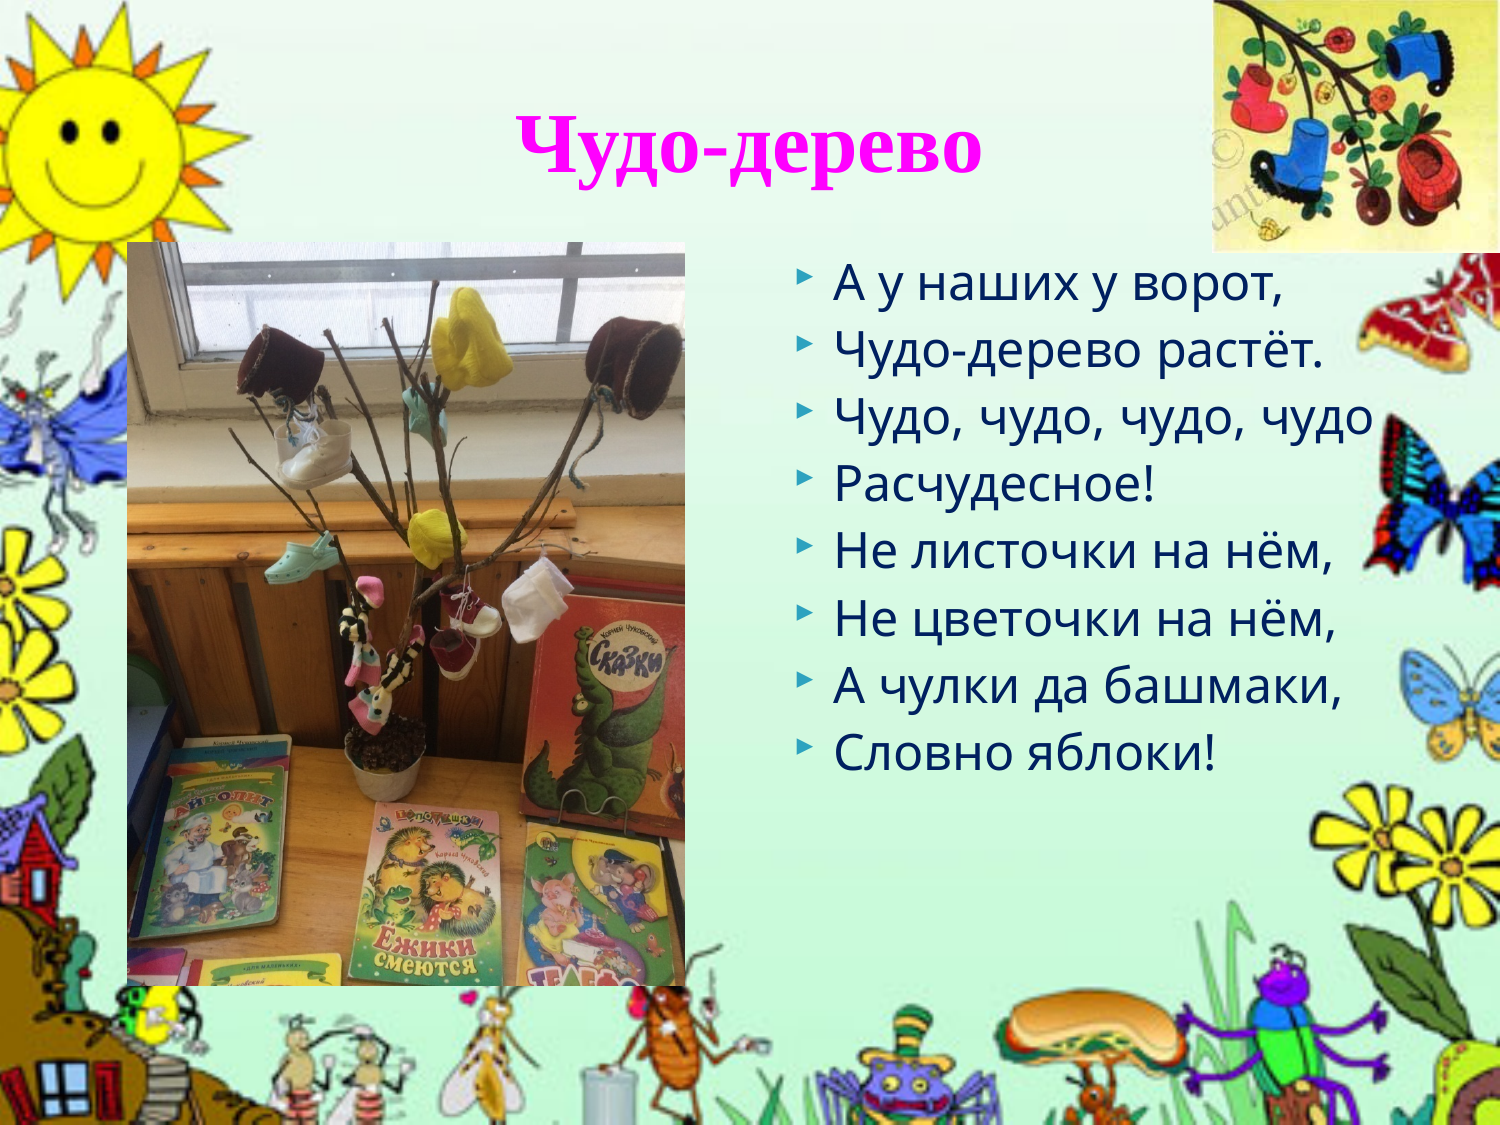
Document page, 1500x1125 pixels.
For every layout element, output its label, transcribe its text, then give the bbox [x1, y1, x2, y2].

list А у наших у ворот, Чудо-дерево растёт. Чудо, чудо, чудо, чудо Расчудесное! Не листочки на нём, Не цветочки на нём, А чулки да башмаки, Словно яблоки! [762, 243, 1425, 986]
picture [0, 0, 1500, 1125]
title Чудо-дерево [75, 45, 1206, 233]
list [127, 242, 685, 986]
